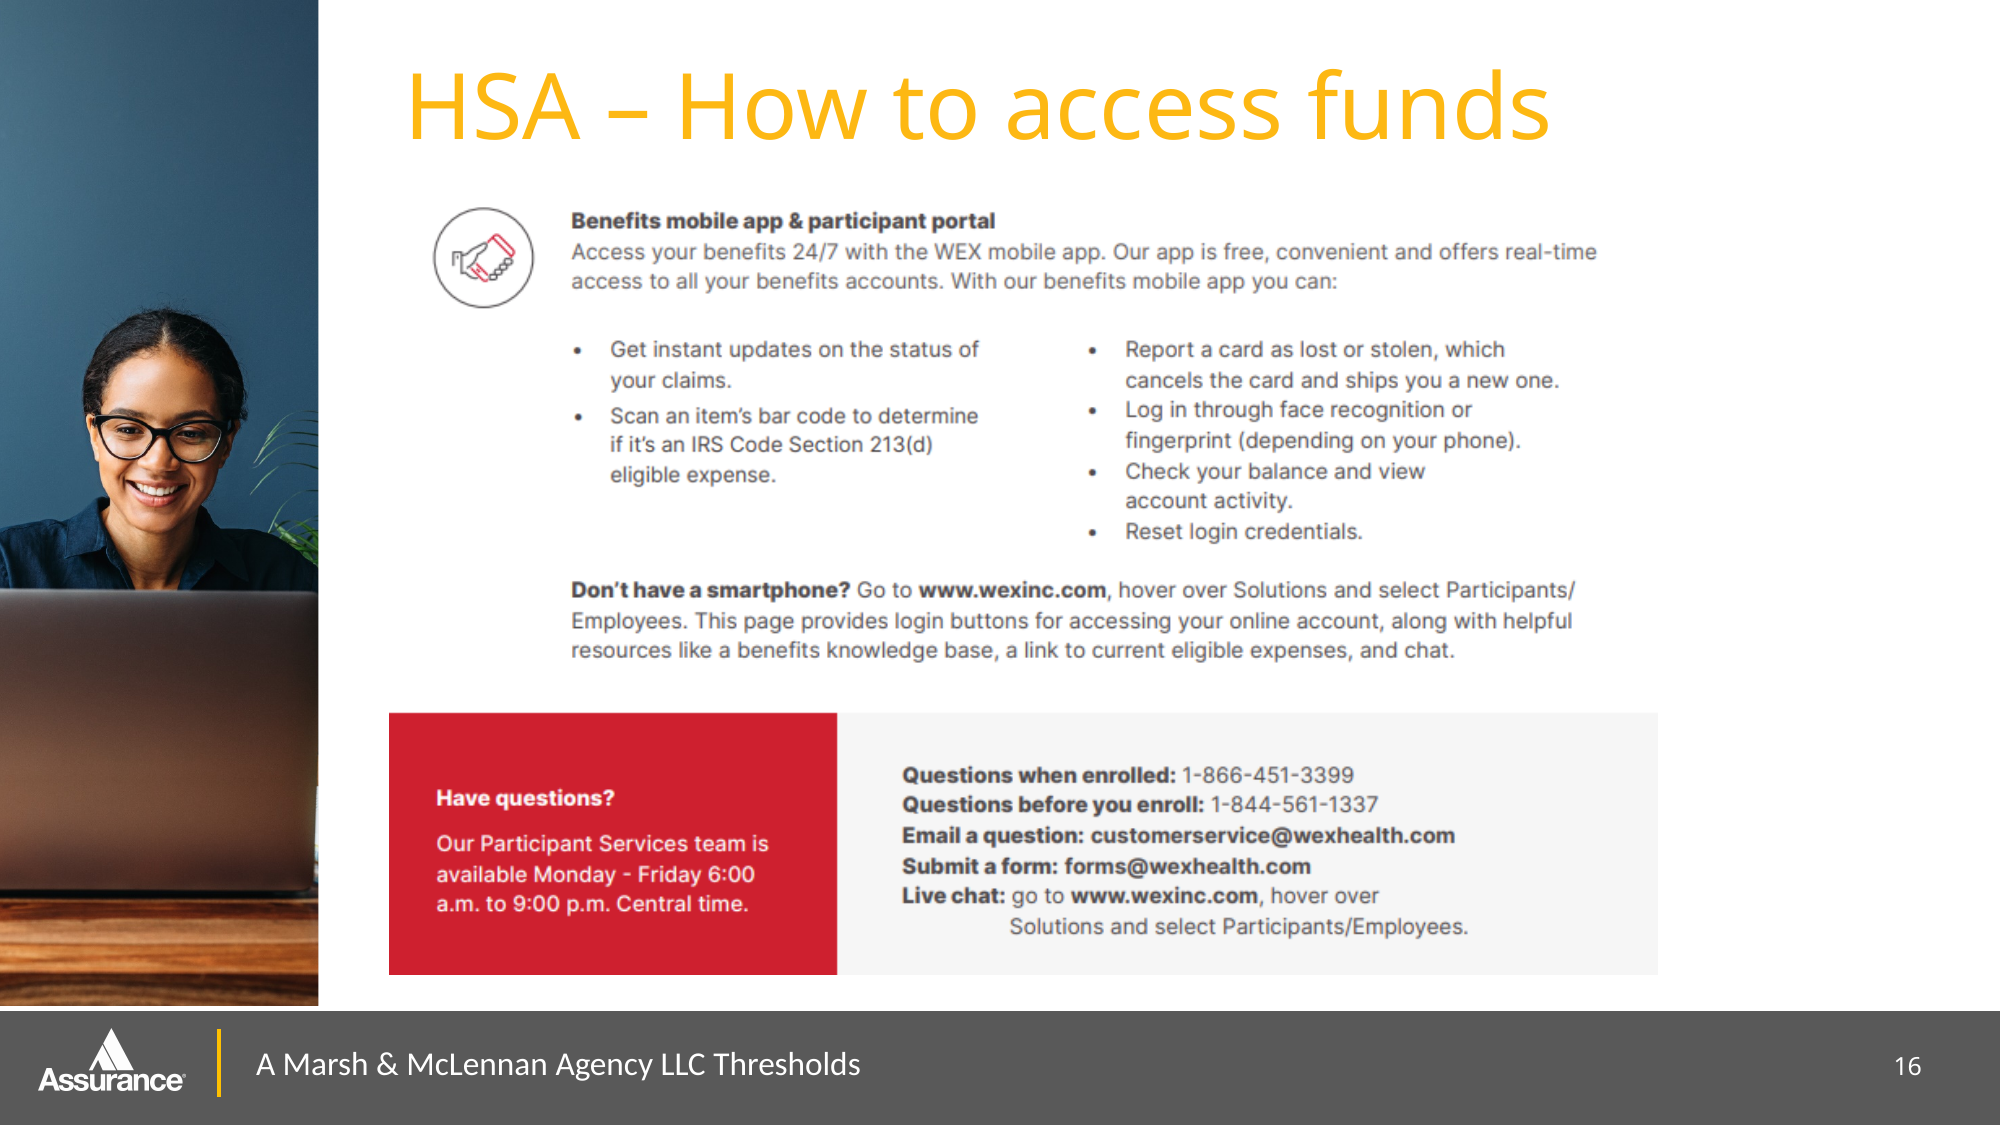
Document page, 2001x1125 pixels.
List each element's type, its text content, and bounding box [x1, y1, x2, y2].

picture [389, 180, 1658, 975]
picture [0, 0, 319, 1006]
picture [38, 1028, 186, 1091]
title HSA – How to access funds [389, 16, 1912, 204]
